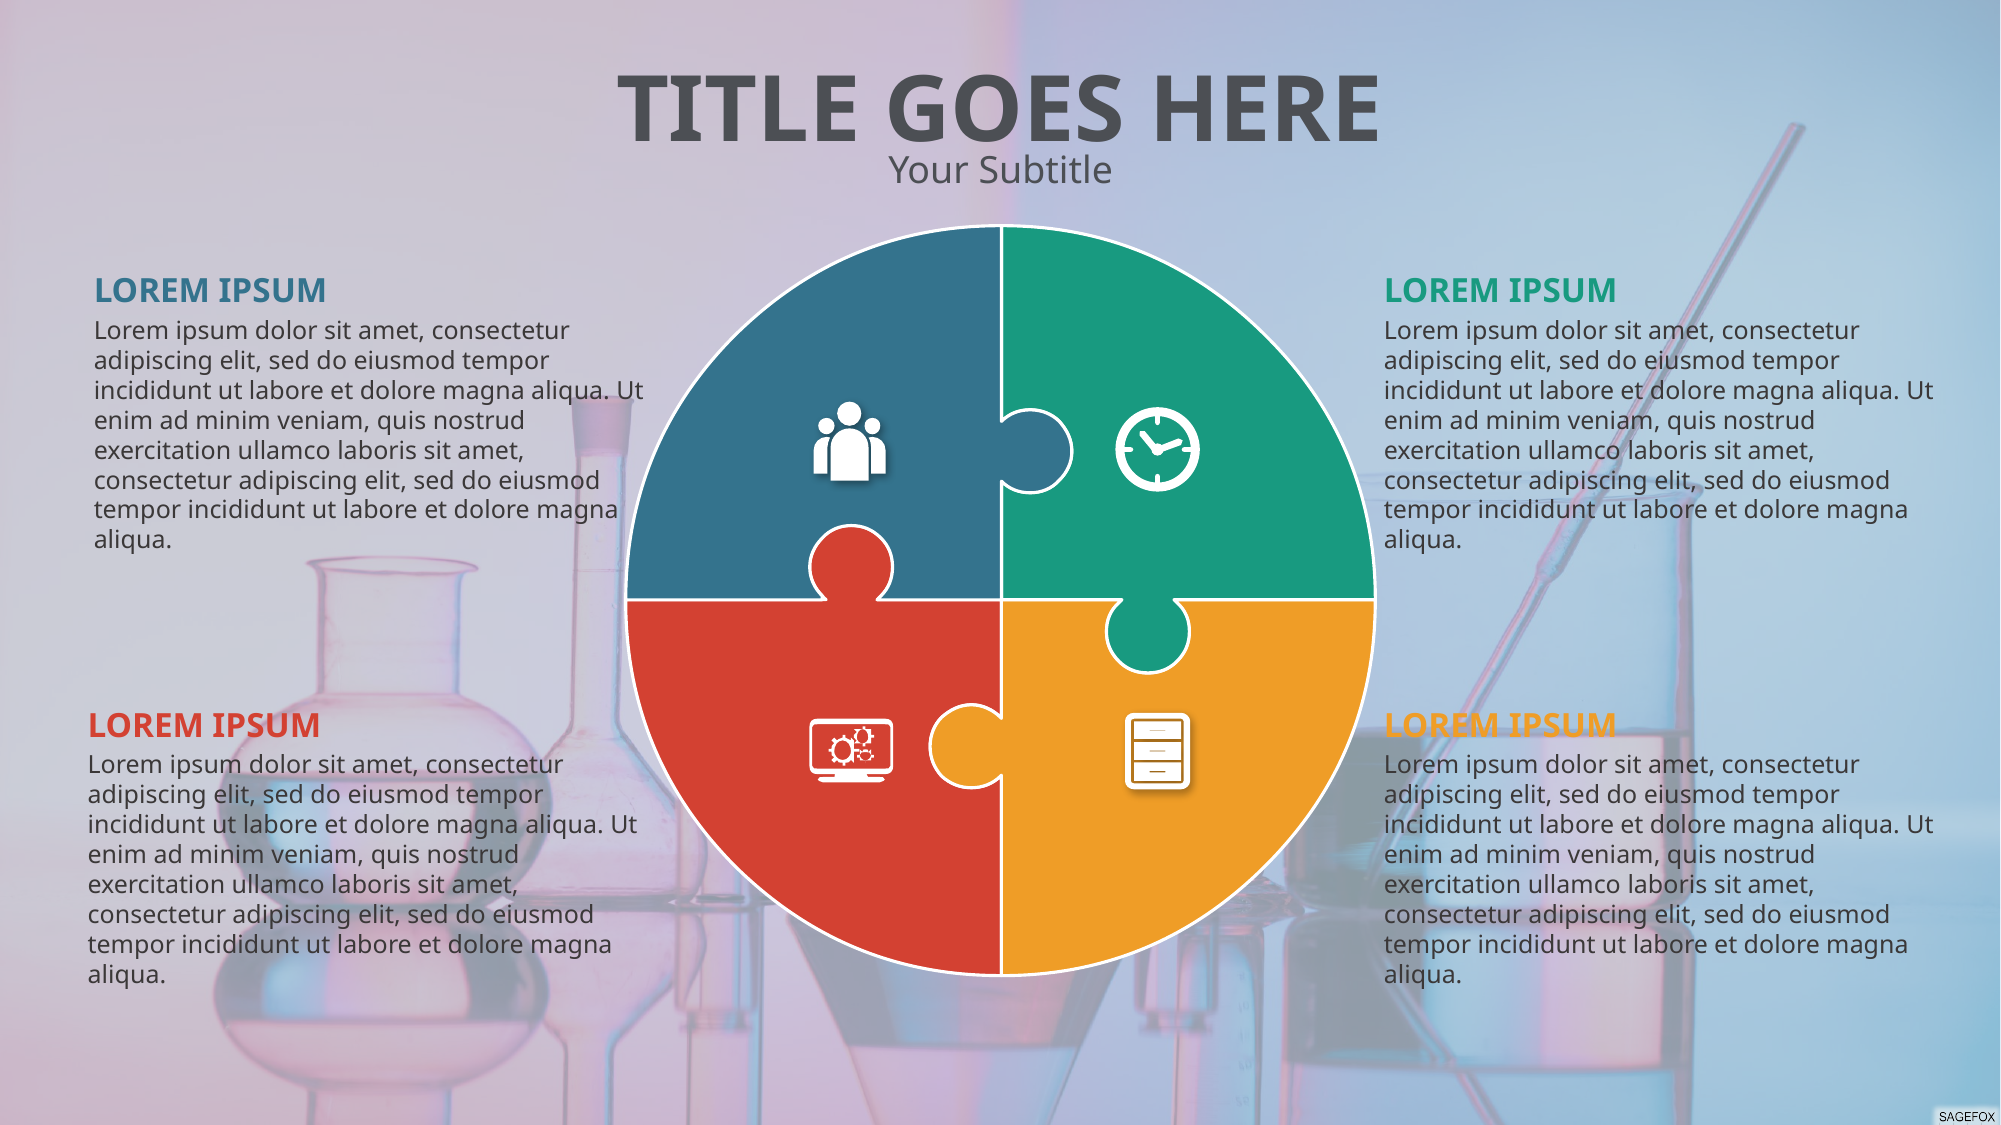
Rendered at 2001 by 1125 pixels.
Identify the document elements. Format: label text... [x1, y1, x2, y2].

text_box [625, 225, 1072, 600]
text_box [1115, 407, 1200, 492]
text_box [625, 526, 1001, 976]
text_box [1002, 225, 1376, 673]
text_box LOREM IPSUM Lorem ipsum dolor sit amet, consectetur adipiscing elit, sed do eiusmod tempor incididunt ut labore et dolore magna aliqua. Ut enim ad minim veniam, quis nostrud exercitation ullamco laboris sit amet, consectetur adipiscing elit, sed do eiusmod tempor incididunt ut labore et dolore magna aliqua. [1369, 696, 1972, 996]
picture [1936, 1111, 1997, 1125]
text_box [864, 417, 881, 435]
text_box LOREM IPSUM Lorem ipsum dolor sit amet, consectetur adipiscing elit, sed do eiusmod tempor incididunt ut labore et dolore magna aliqua. Ut enim ad minim veniam, quis nostrud exercitation ullamco laboris sit amet, consectetur adipiscing elit, sed do eiusmod tempor incididunt ut labore et dolore magna aliqua. [1369, 262, 1972, 562]
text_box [809, 718, 894, 783]
text_box [930, 600, 1376, 976]
text_box LOREM IPSUM Lorem ipsum dolor sit amet, consectetur adipiscing elit, sed do eiusmod tempor incididunt ut labore et dolore magna aliqua. Ut enim ad minim veniam, quis nostrud exercitation ullamco laboris sit amet, consectetur adipiscing elit, sed do eiusmod tempor incididunt ut labore et dolore magna aliqua. [72, 696, 676, 996]
text_box [813, 436, 830, 474]
text_box LOREM IPSUM Lorem ipsum dolor sit amet, consectetur adipiscing elit, sed do eiusmod tempor incididunt ut labore et dolore magna aliqua. Ut enim ad minim veniam, quis nostrud exercitation ullamco laboris sit amet, consectetur adipiscing elit, sed do eiusmod tempor incididunt ut labore et dolore magna aliqua. [79, 262, 682, 562]
text_box [818, 417, 835, 435]
text_box [830, 428, 886, 481]
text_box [548, 42, 1452, 199]
text_box [1125, 712, 1191, 790]
text_box [837, 401, 862, 426]
